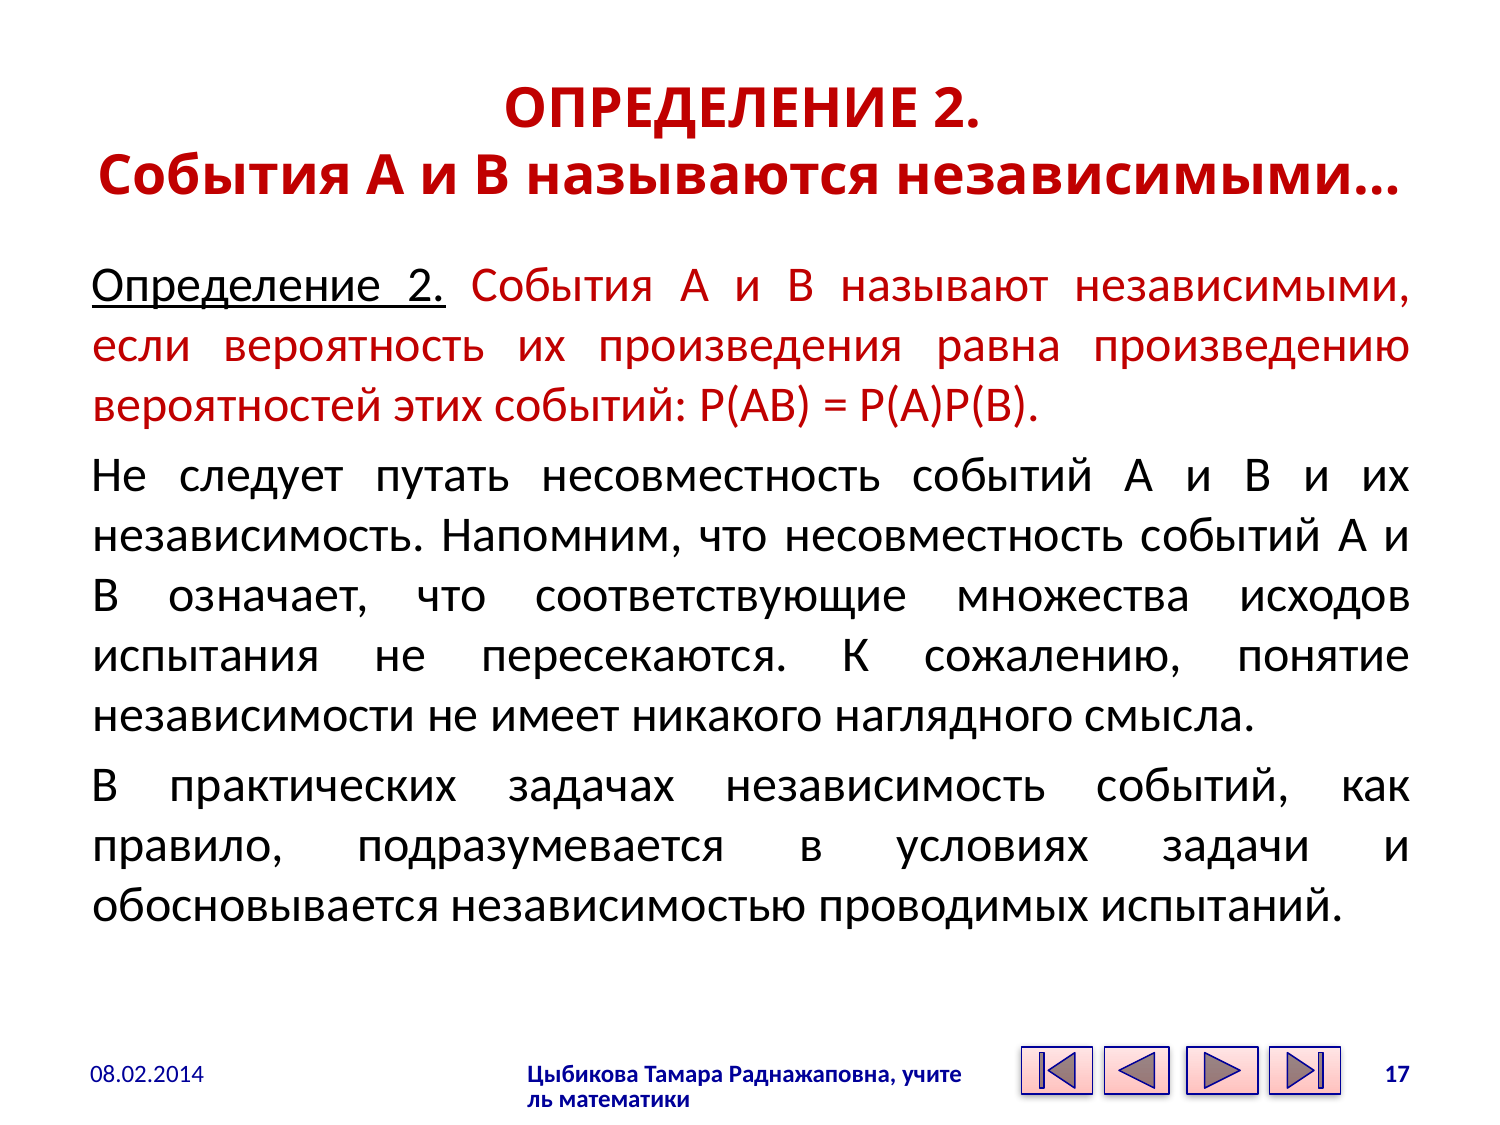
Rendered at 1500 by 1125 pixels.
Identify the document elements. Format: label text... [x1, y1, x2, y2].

slide_number 17 [1074, 1042, 1425, 1103]
list Определение 2. События А и В называют независимыми, если вероятность их произведения равна произведению вероятностей этих событий: Р(АВ) = Р(А)Р(В). Не следует путать несовместность событий А и В и их независимость. Напомним, что несовместность событий А и В означает, что соответствующие множества исходов испытания не пересекаются. К сожалению, понятие независимости не имеет никакого наглядного смысла. В практических задачах независимость событий, как правило, подразумевается в условиях задачи и обосновывается независимостью проводимых испытаний. [76, 243, 1427, 986]
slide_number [75, 1042, 425, 1103]
title ОПРЕДЕЛЕНИЕ 2. События А и В называются независимыми… [75, 45, 1425, 233]
footer Цыбикова Тамара Раднажаповна, учитель математики [512, 1042, 988, 1103]
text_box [1021, 1046, 1341, 1095]
